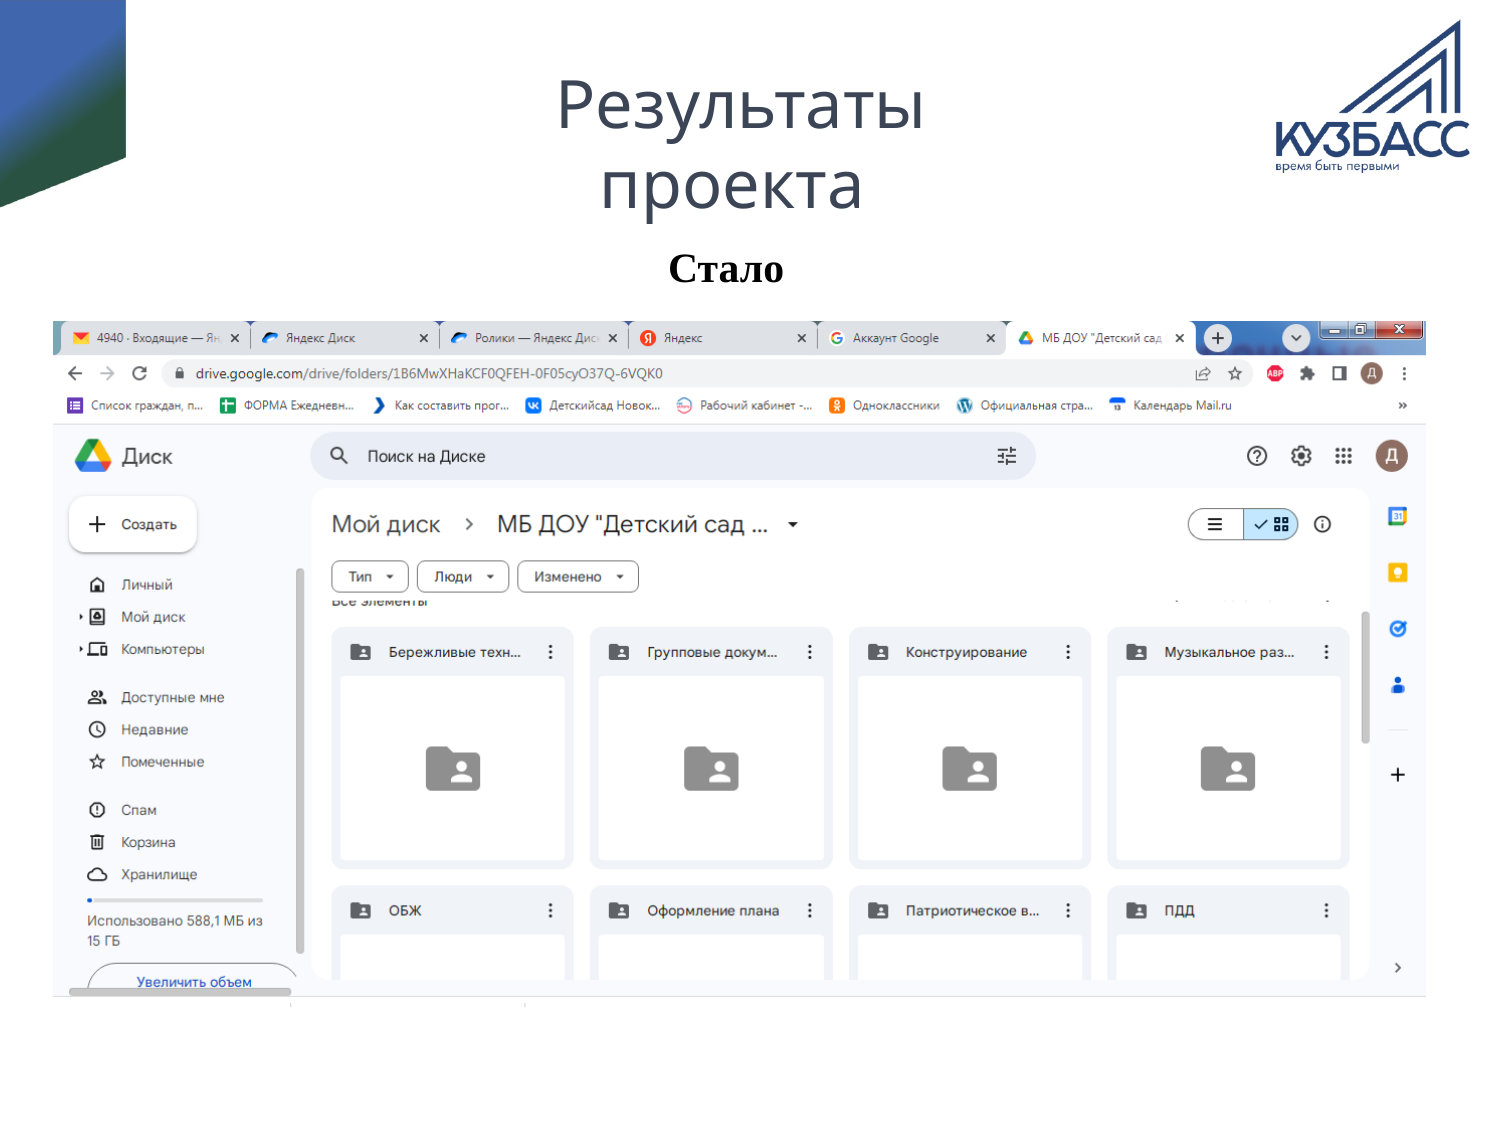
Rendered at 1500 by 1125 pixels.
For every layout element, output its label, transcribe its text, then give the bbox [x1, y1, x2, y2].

picture [0, 0, 126, 208]
picture [52, 321, 1426, 1008]
text_box Стало [419, 208, 1034, 298]
title Результаты проекта [407, 54, 1076, 161]
picture [1276, 19, 1470, 173]
